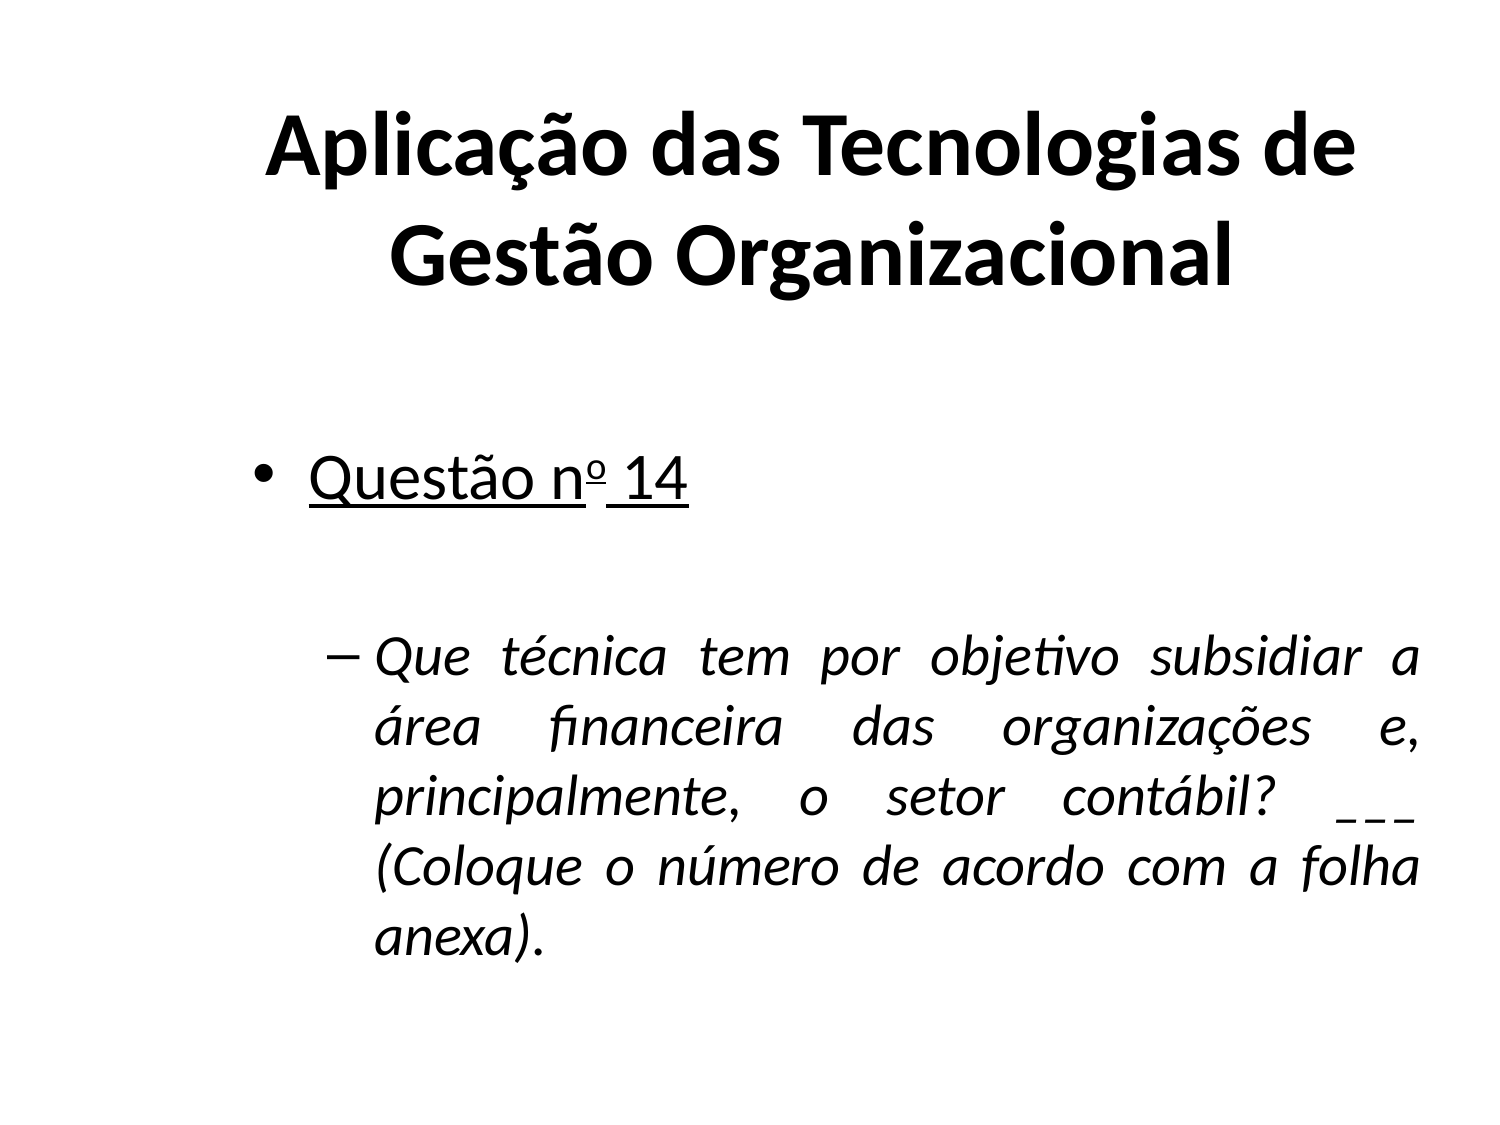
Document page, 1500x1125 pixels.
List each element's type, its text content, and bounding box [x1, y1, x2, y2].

title Aplicação das Tecnologias de Gestão Organizacional [174, 75, 1450, 313]
list Questão no 14 Que técnica tem por objetivo subsidiar a área financeira das organizações e, principalmente, o setor contábil? ___ (Coloque o número de acordo com a folha anexa). [237, 425, 1438, 1025]
